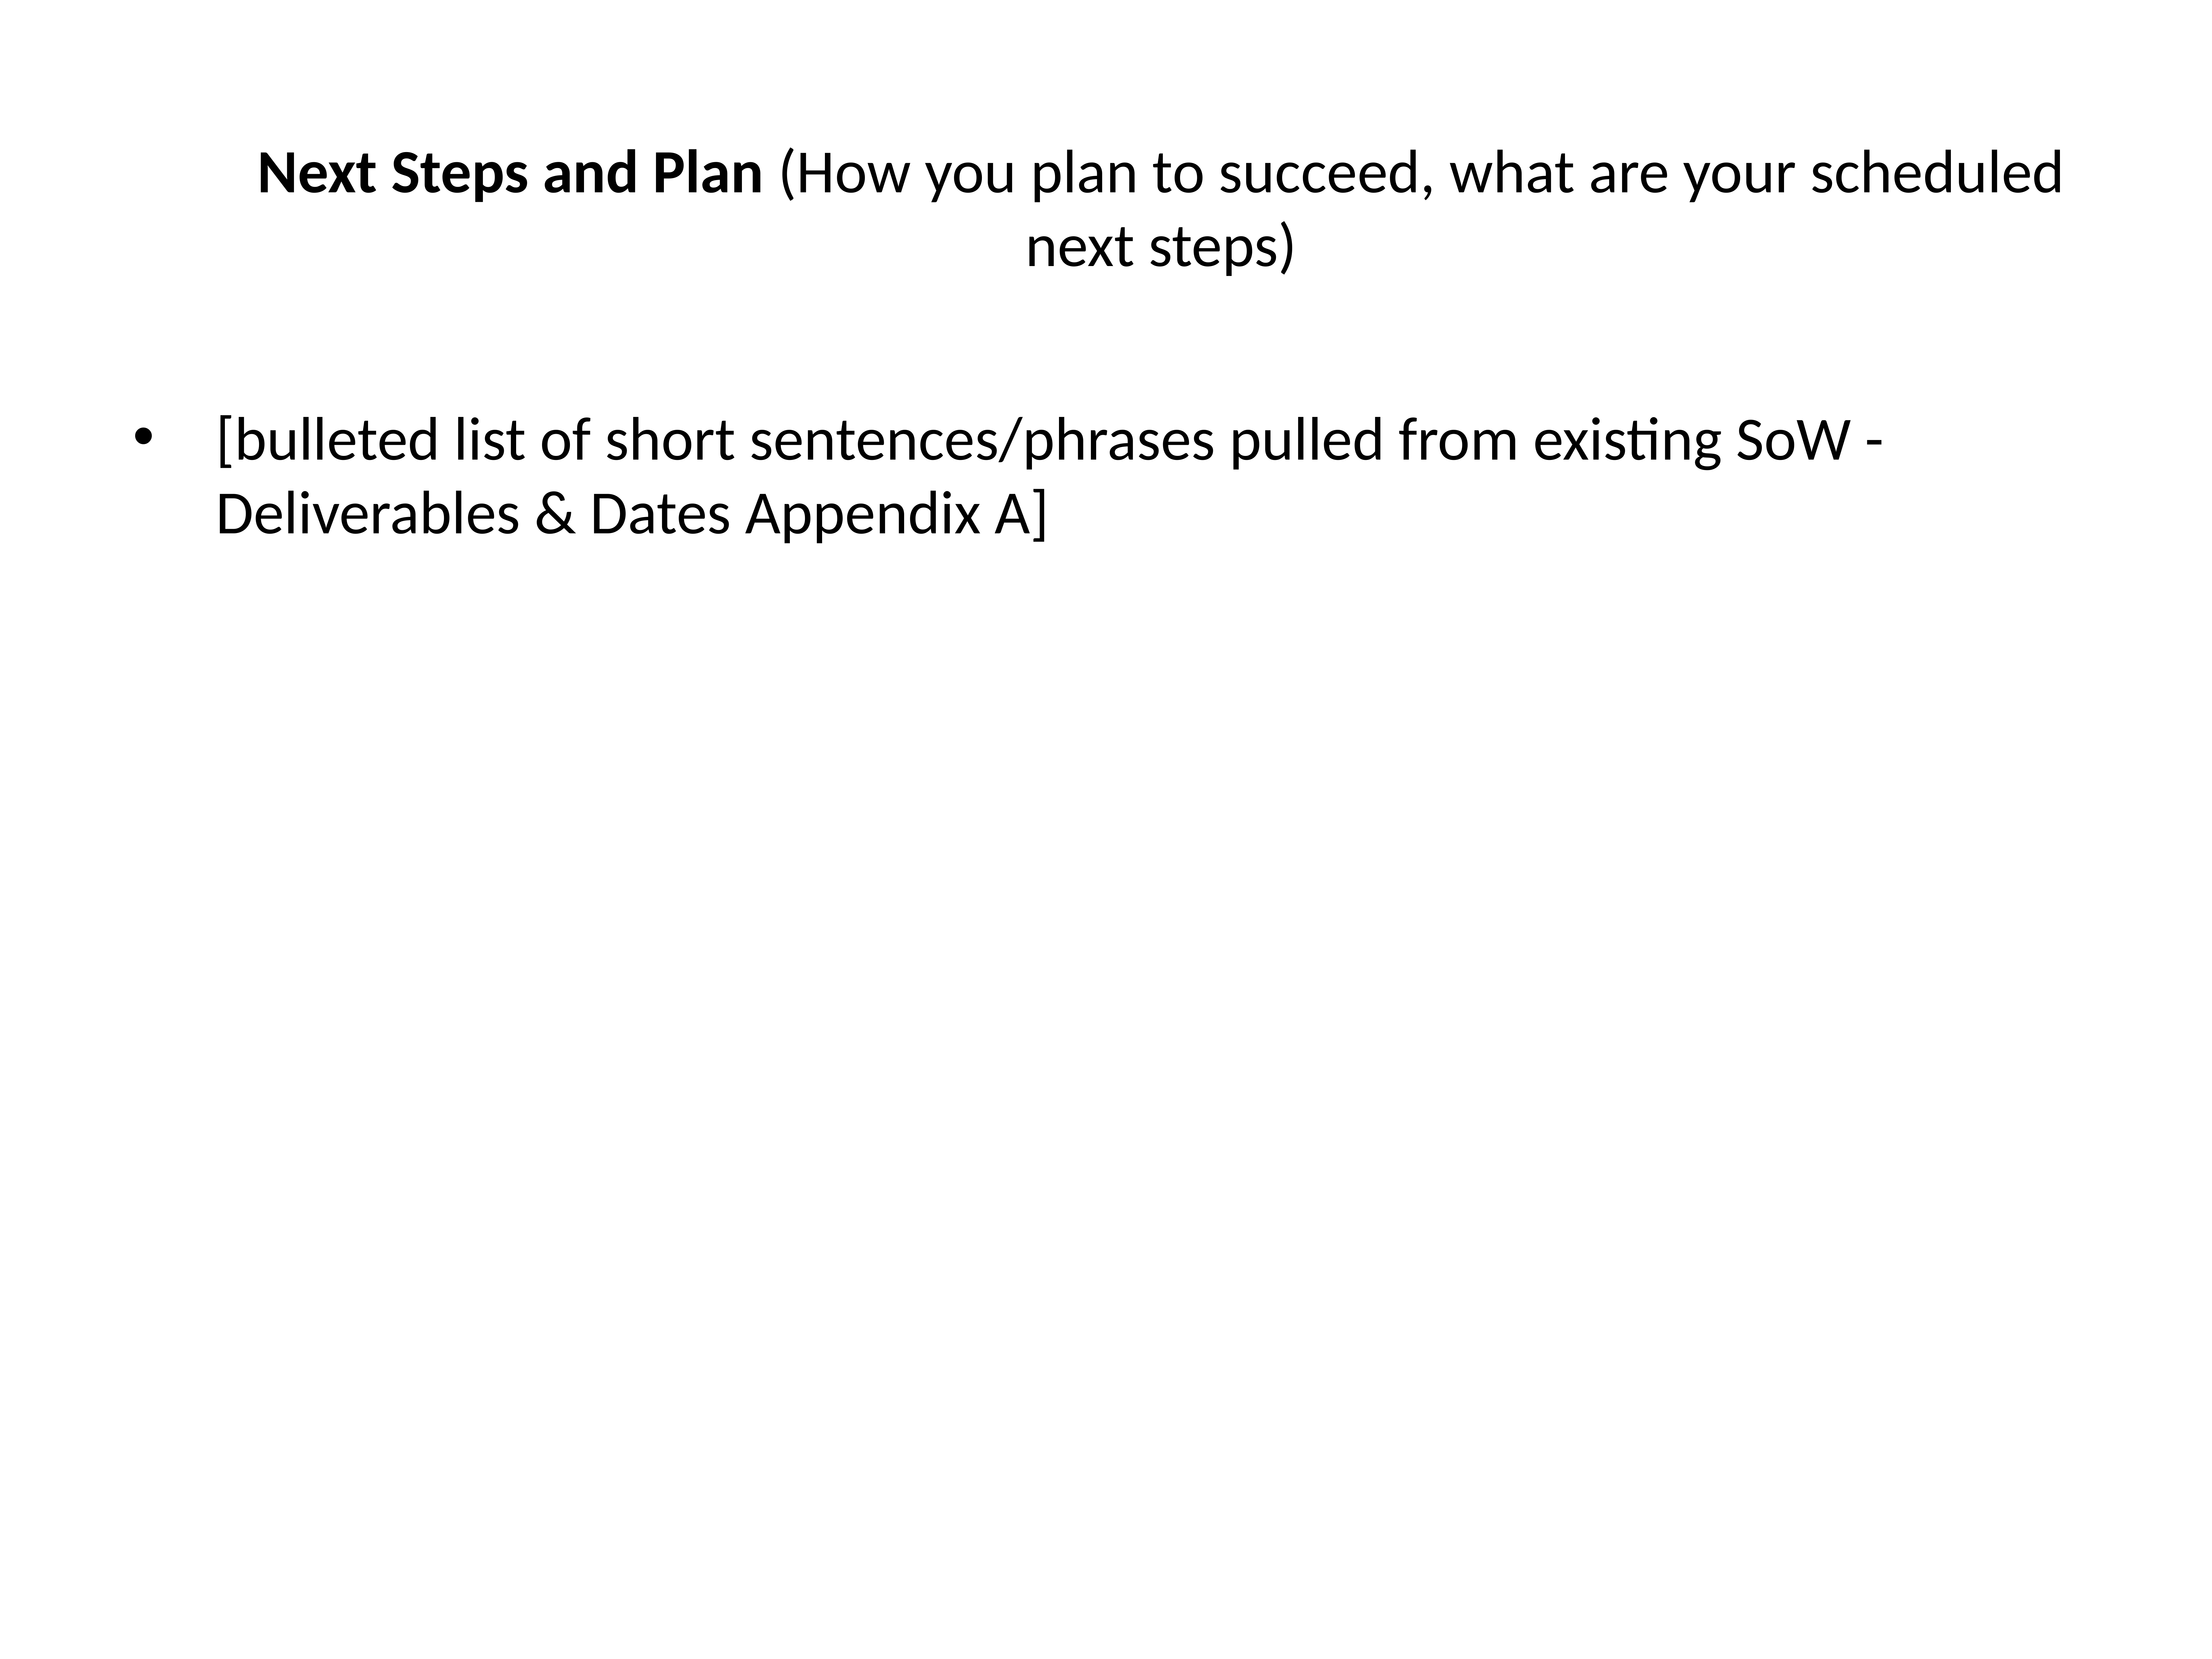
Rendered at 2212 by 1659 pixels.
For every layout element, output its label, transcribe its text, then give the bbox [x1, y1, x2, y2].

list [bulleted list of short sentences/phrases pulled from existing SoW - Deliverables & Dates Appendix A] [111, 387, 2101, 1482]
title Next Steps and Plan (How you plan to succeed, what are your scheduled next steps) [111, 66, 2101, 343]
